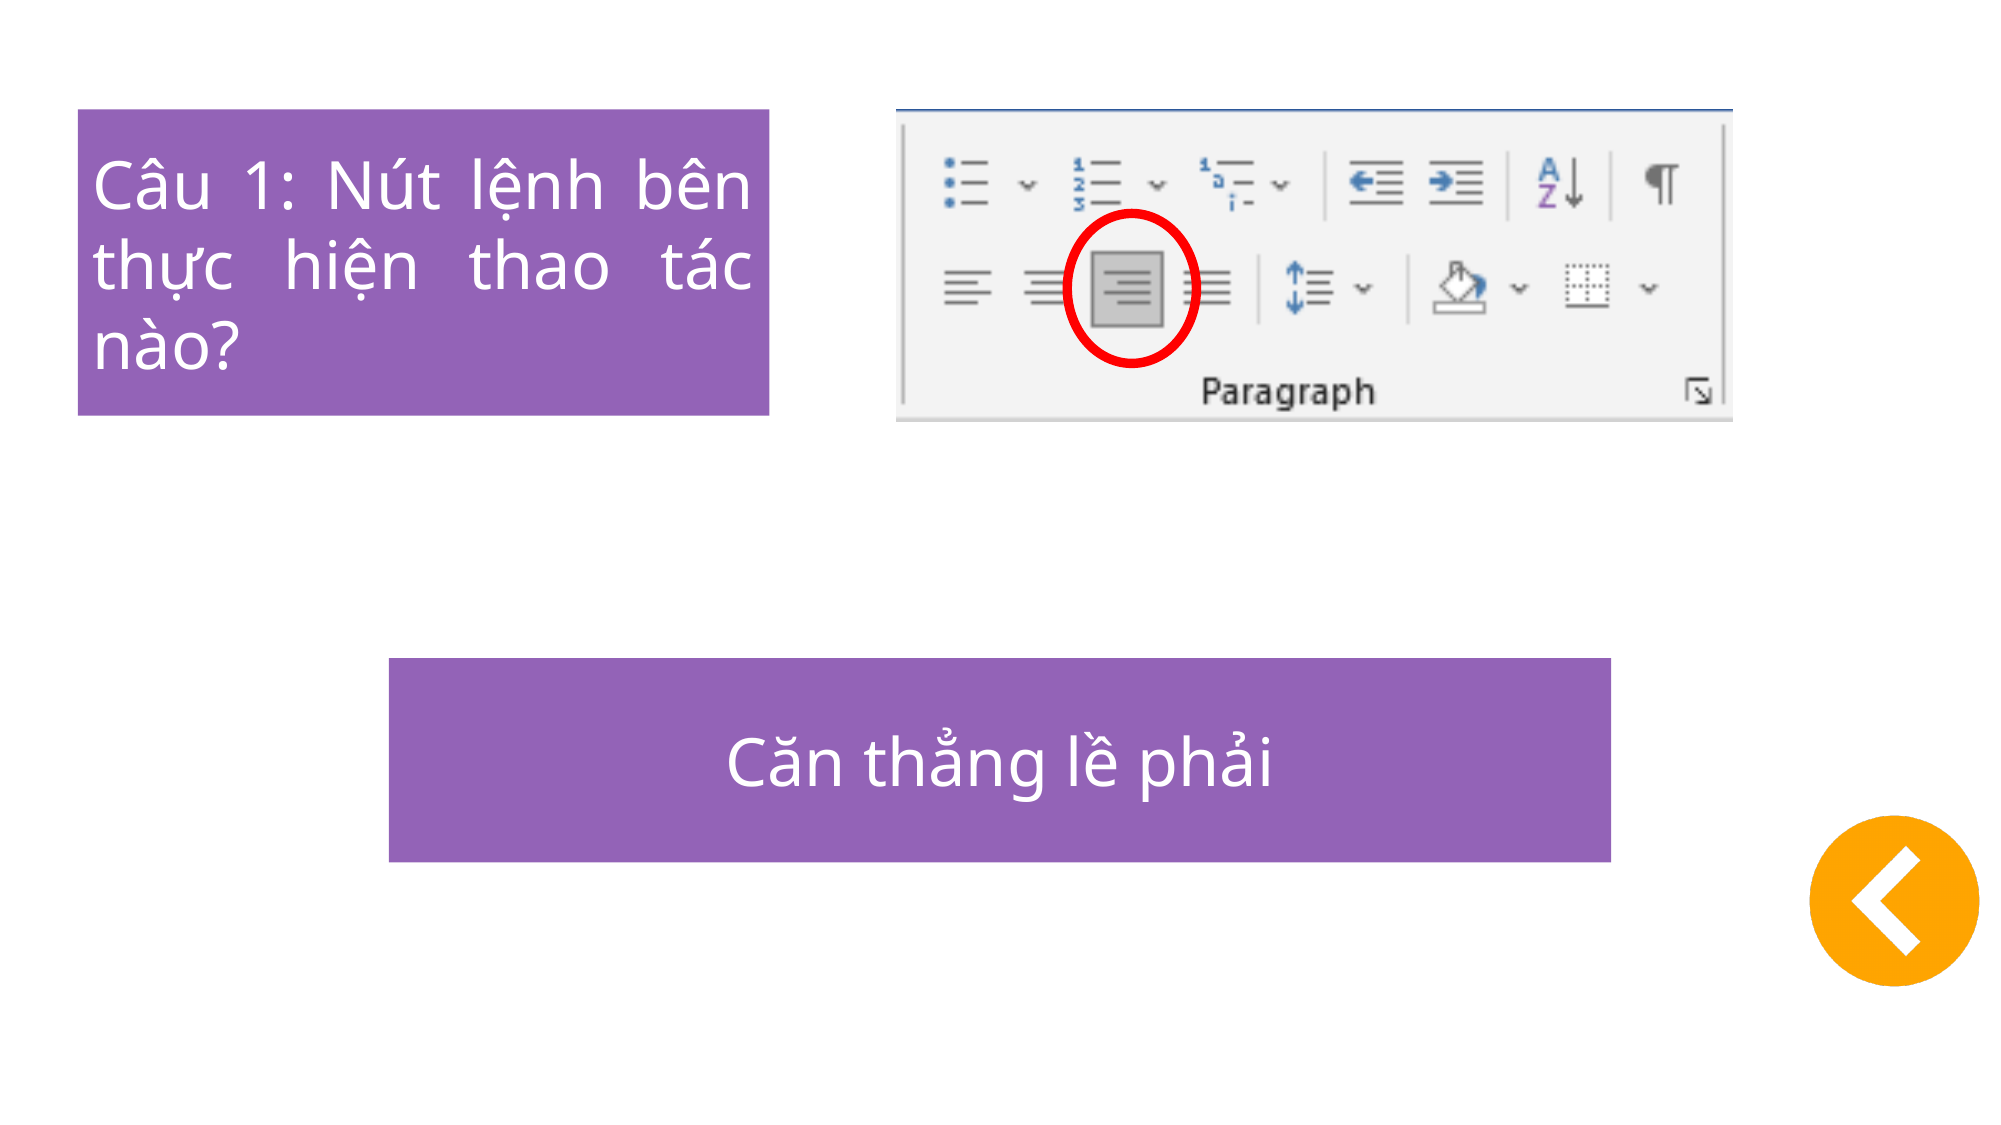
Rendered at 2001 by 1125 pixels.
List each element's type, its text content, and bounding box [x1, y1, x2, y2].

text_box Câu 1: Nút lệnh bên thực hiện thao tác nào? [77, 108, 771, 417]
text_box Căn thẳng lề phải [388, 657, 1612, 863]
picture [896, 109, 1733, 422]
picture [1788, 795, 2000, 1007]
